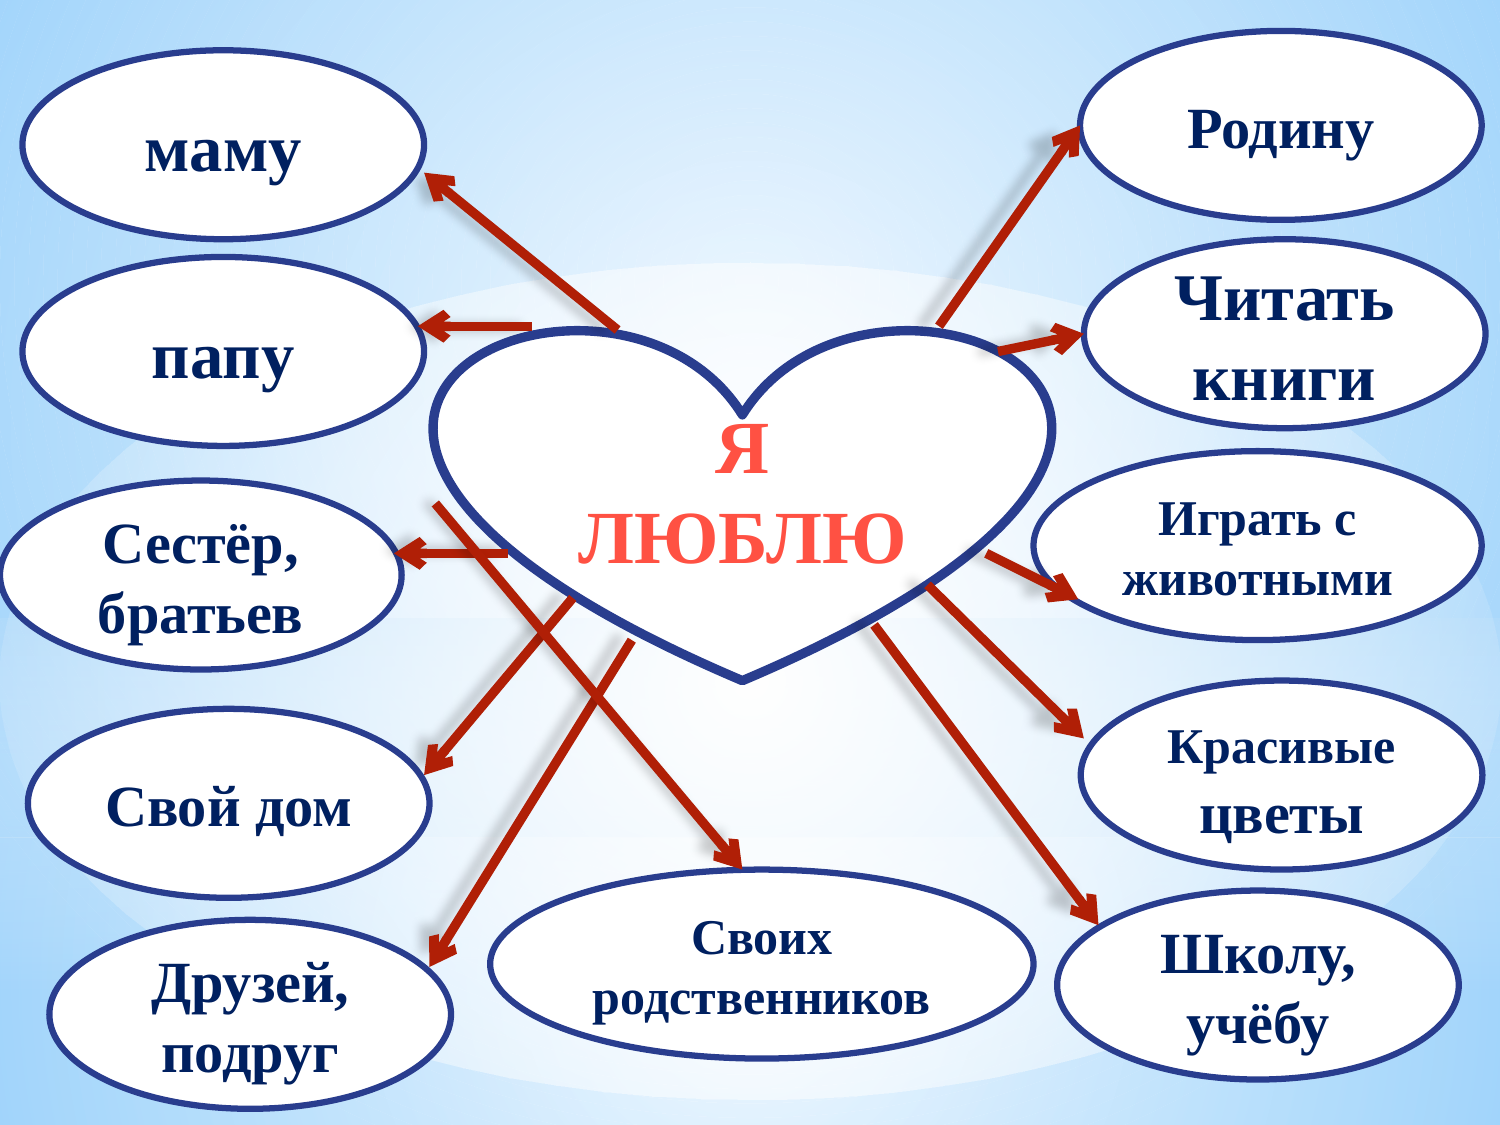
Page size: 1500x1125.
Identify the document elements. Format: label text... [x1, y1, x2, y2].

text_box Сестёр, братьев [0, 479, 403, 671]
text_box папу [21, 255, 426, 448]
text_box Свой дом [26, 707, 423, 900]
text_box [423, 597, 574, 649]
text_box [986, 553, 1079, 600]
text_box Друзей, подруг [48, 918, 453, 1111]
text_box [873, 624, 1099, 926]
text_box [938, 125, 1081, 327]
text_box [927, 584, 1085, 739]
text_box Родину [1078, 29, 1483, 222]
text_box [997, 333, 1085, 352]
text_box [429, 639, 633, 968]
text_box Я ЛЮБЛЮ [431, 329, 1054, 682]
text_box маму [21, 48, 426, 241]
text_box Красивые цветы [1103, 679, 1484, 871]
text_box Школу, учёбу [1055, 889, 1461, 1081]
text_box Своих родственников [490, 868, 1035, 1060]
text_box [423, 172, 618, 331]
text_box Играть с животными [1032, 449, 1483, 642]
text_box Читать книги [1084, 237, 1487, 430]
